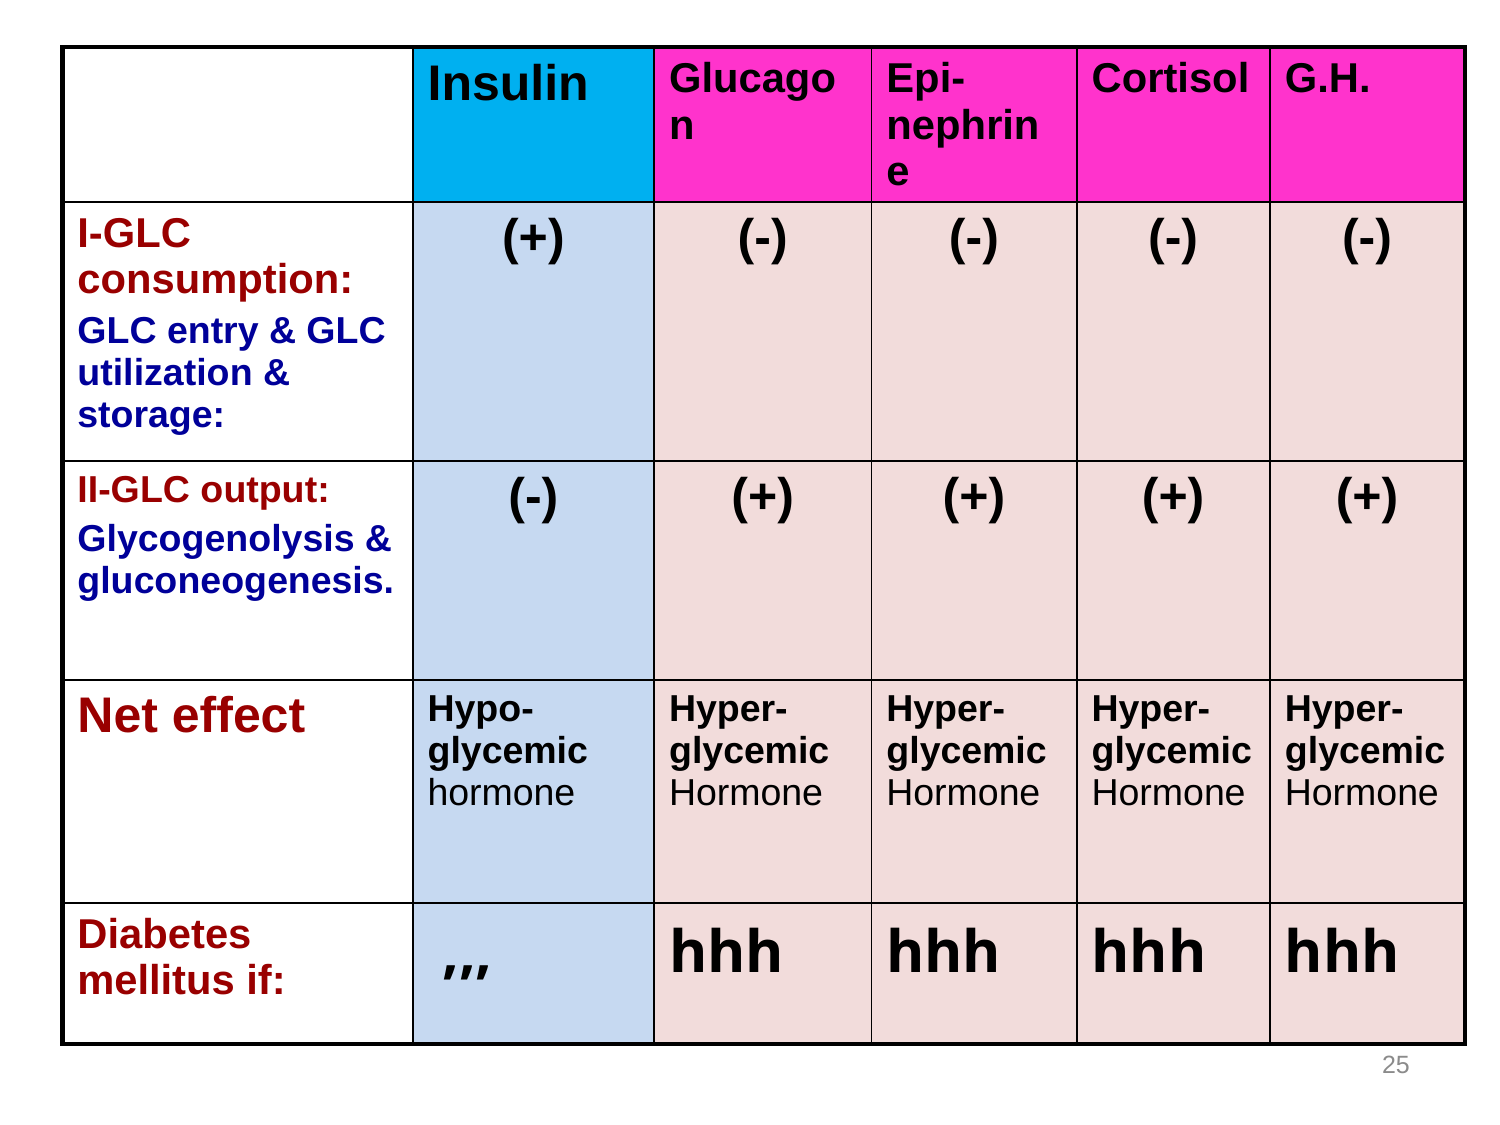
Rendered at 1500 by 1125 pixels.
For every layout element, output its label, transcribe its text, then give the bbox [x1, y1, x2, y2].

table_cell (+) [655, 462, 871, 679]
table_cell I-GLC consumption: GLC entry & GLC utilization & storage: [65, 203, 412, 460]
table_cell (-) [872, 203, 1076, 460]
table_cell hhh [1271, 904, 1463, 1042]
table_header [65, 49, 412, 201]
table_cell hhh [655, 904, 871, 1042]
table_header G.H. [1271, 49, 1463, 201]
table_cell Hyper-glycemic Hormone [1078, 681, 1269, 902]
table_cell (+) [414, 203, 653, 460]
table_header Cortisol [1078, 49, 1269, 201]
table_cell (-) [414, 462, 653, 679]
table_cell Hypo-glycemic hormone [414, 681, 653, 902]
table_cell Hyper-glycemic Hormone [655, 681, 871, 902]
table_cell (+) [872, 462, 1076, 679]
slide_number 25 [1074, 1024, 1425, 1103]
table_cell (-) [655, 203, 871, 460]
table_header Insulin [414, 49, 653, 201]
table_cell hhh [872, 904, 1076, 1042]
table_cell Hyper-glycemic Hormone [872, 681, 1076, 902]
table_cell Diabetes mellitus if: [65, 904, 412, 1042]
table_cell (+) [1271, 462, 1463, 679]
table_cell (-) [1078, 203, 1269, 460]
table_cell ,,, [414, 904, 653, 1042]
table_cell Net effect [65, 681, 412, 902]
table_header Epi-nephrine [872, 49, 1076, 201]
table_header Glucagon [655, 49, 871, 201]
table_cell (+) [1078, 462, 1269, 679]
table_cell Hyper-glycemic Hormone [1271, 681, 1463, 902]
table_cell (-) [1271, 203, 1463, 460]
table_cell hhh [1078, 904, 1269, 1024]
table_cell II-GLC output: Glycogenolysis & gluconeogenesis. [65, 462, 412, 679]
